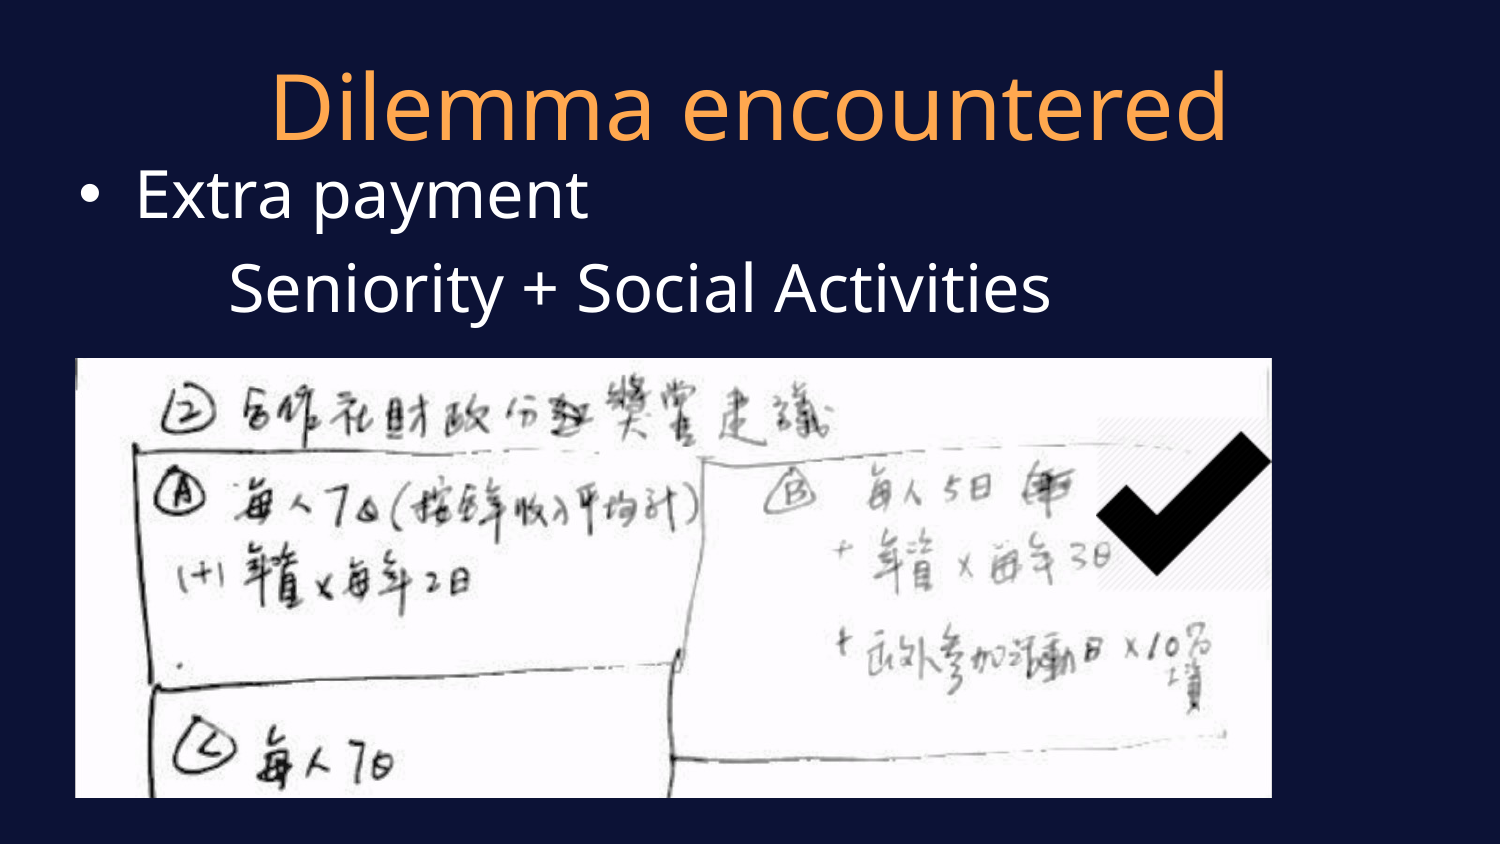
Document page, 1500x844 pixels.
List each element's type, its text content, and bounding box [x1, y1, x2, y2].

list Extra payment Seniority + Social Activities [63, 144, 1414, 702]
title Dilemma encountered [75, 33, 1425, 175]
picture [74, 358, 1273, 799]
